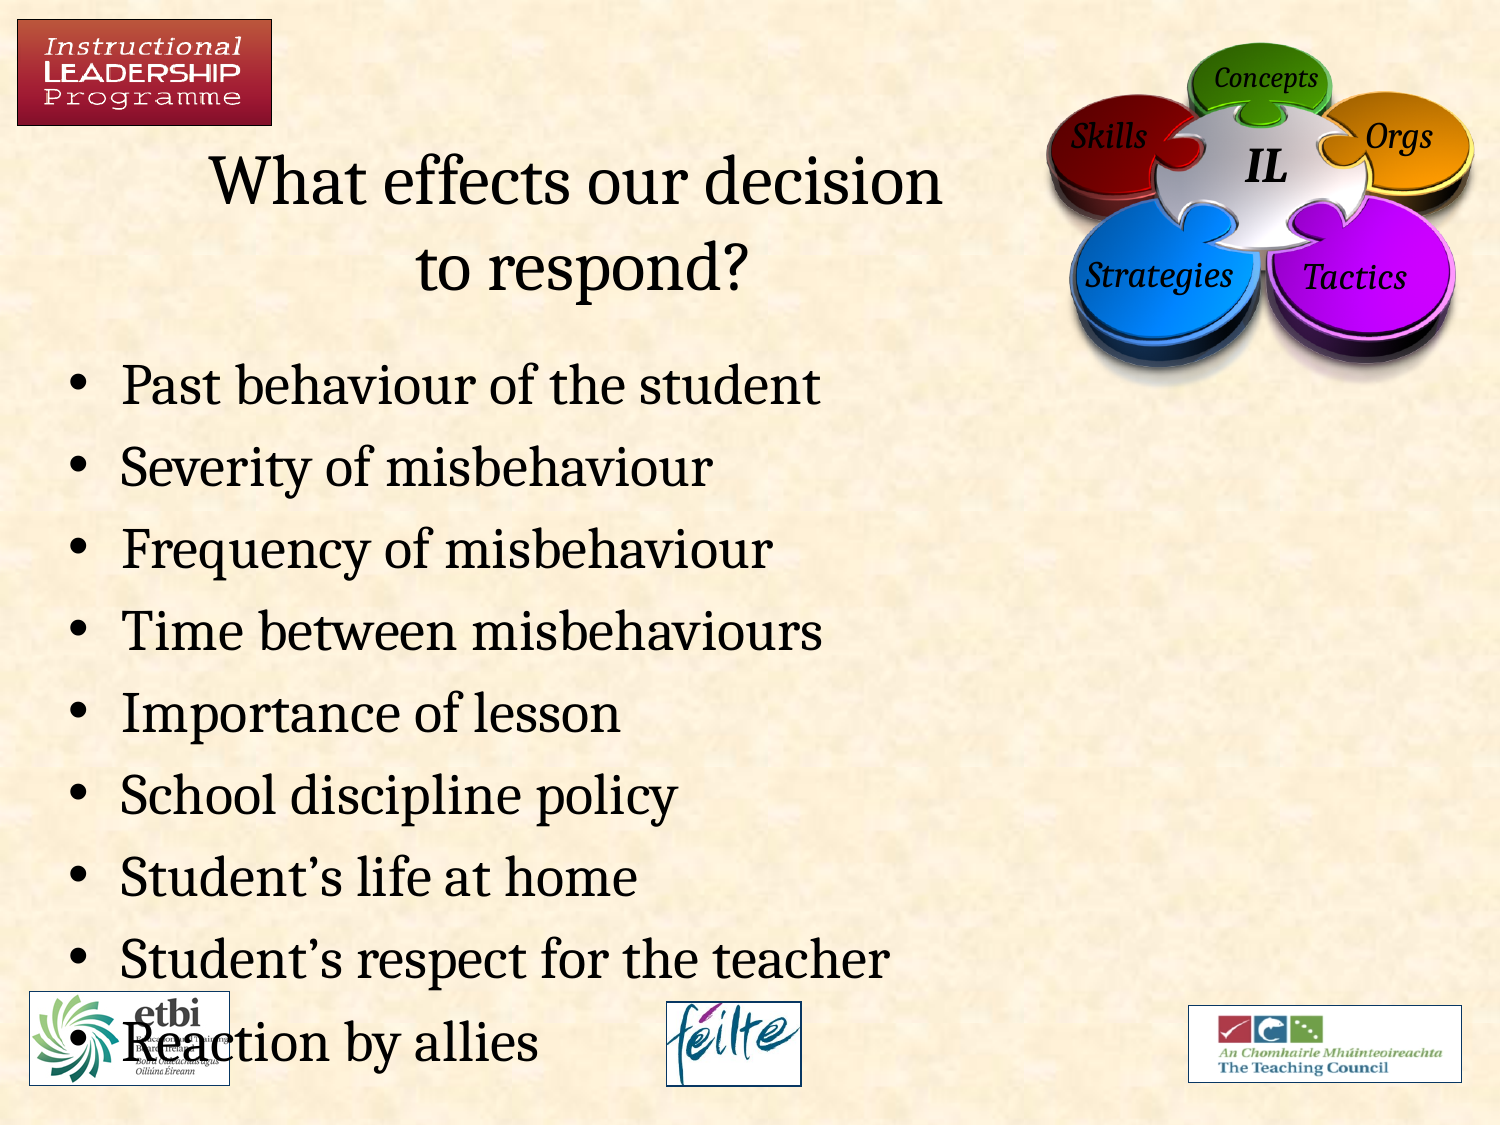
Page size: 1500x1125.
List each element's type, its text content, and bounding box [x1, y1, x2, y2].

picture [18, 20, 271, 125]
title What effects our decision to respond? [0, 125, 1199, 313]
list Past behaviour of the student Severity of misbehaviour Frequency of misbehaviour Time between misbehaviours Importance of lesson School discipline policy Student’s life at home Student’s respect for the teacher Reaction by allies [53, 338, 1404, 1081]
picture [0, 0, 1500, 1125]
